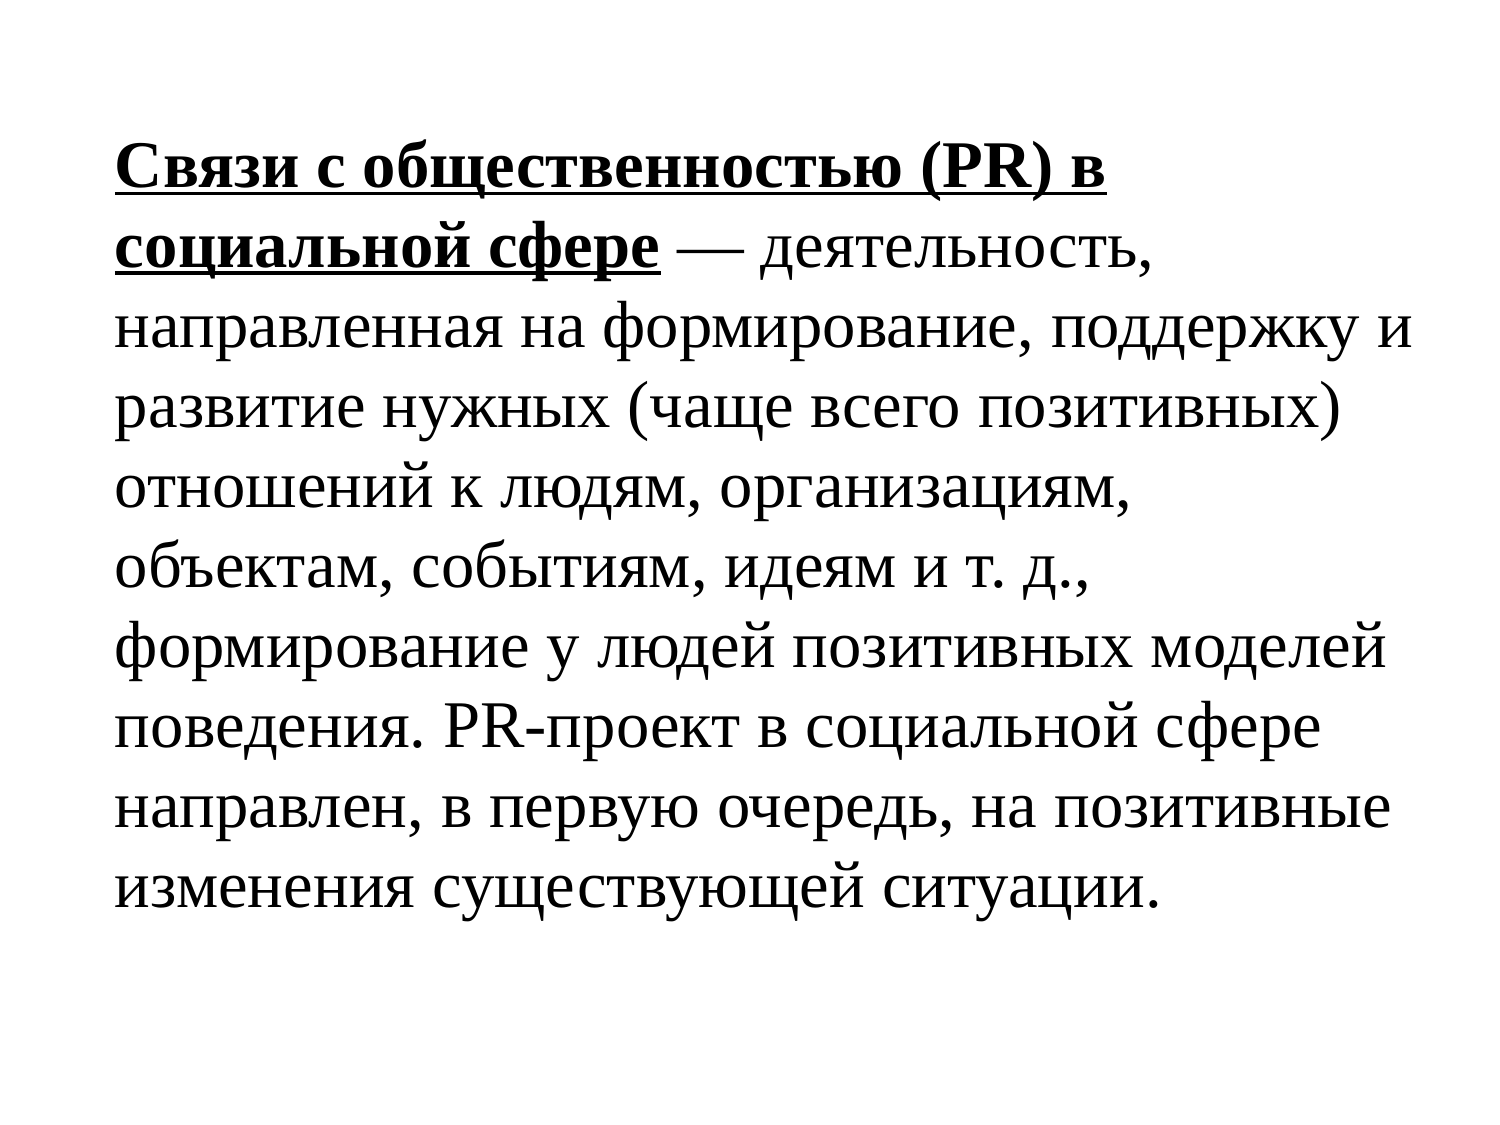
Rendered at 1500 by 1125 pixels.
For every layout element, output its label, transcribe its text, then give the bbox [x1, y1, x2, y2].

text_box Связи с общественностью (PR) в социальной сфере — деятельность, направленная на формирование, поддержку и развитие нужных (чаще всего позитивных) отношений к людям, организациям, объектам, событиям, идеям и т. д., формирование у людей позитивных моделей поведения. PR-проект в социальной сфере направлен, в первую очередь, на позитивные изменения существующей ситуации. [100, 113, 1436, 928]
